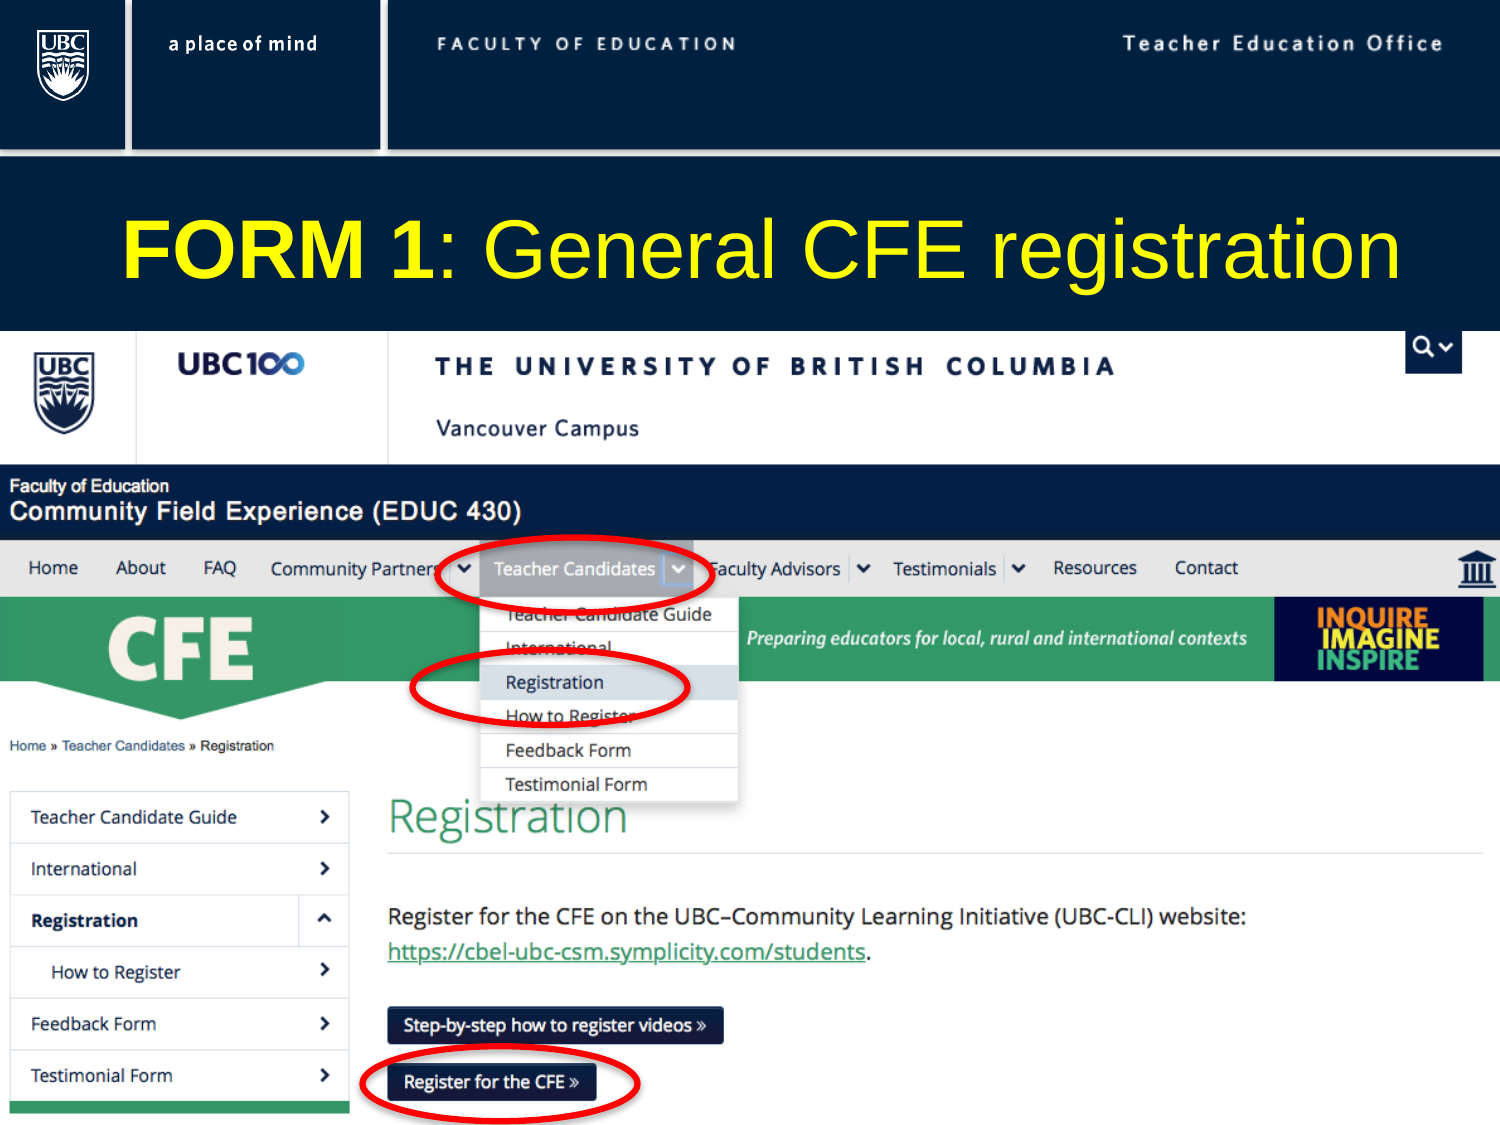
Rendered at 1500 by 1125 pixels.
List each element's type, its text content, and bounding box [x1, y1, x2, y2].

picture [0, 331, 1500, 1125]
picture [37, 30, 89, 101]
picture [169, 35, 316, 54]
picture [386, 0, 1500, 149]
text_box FORM 1: General CFE registration [0, 187, 1500, 303]
